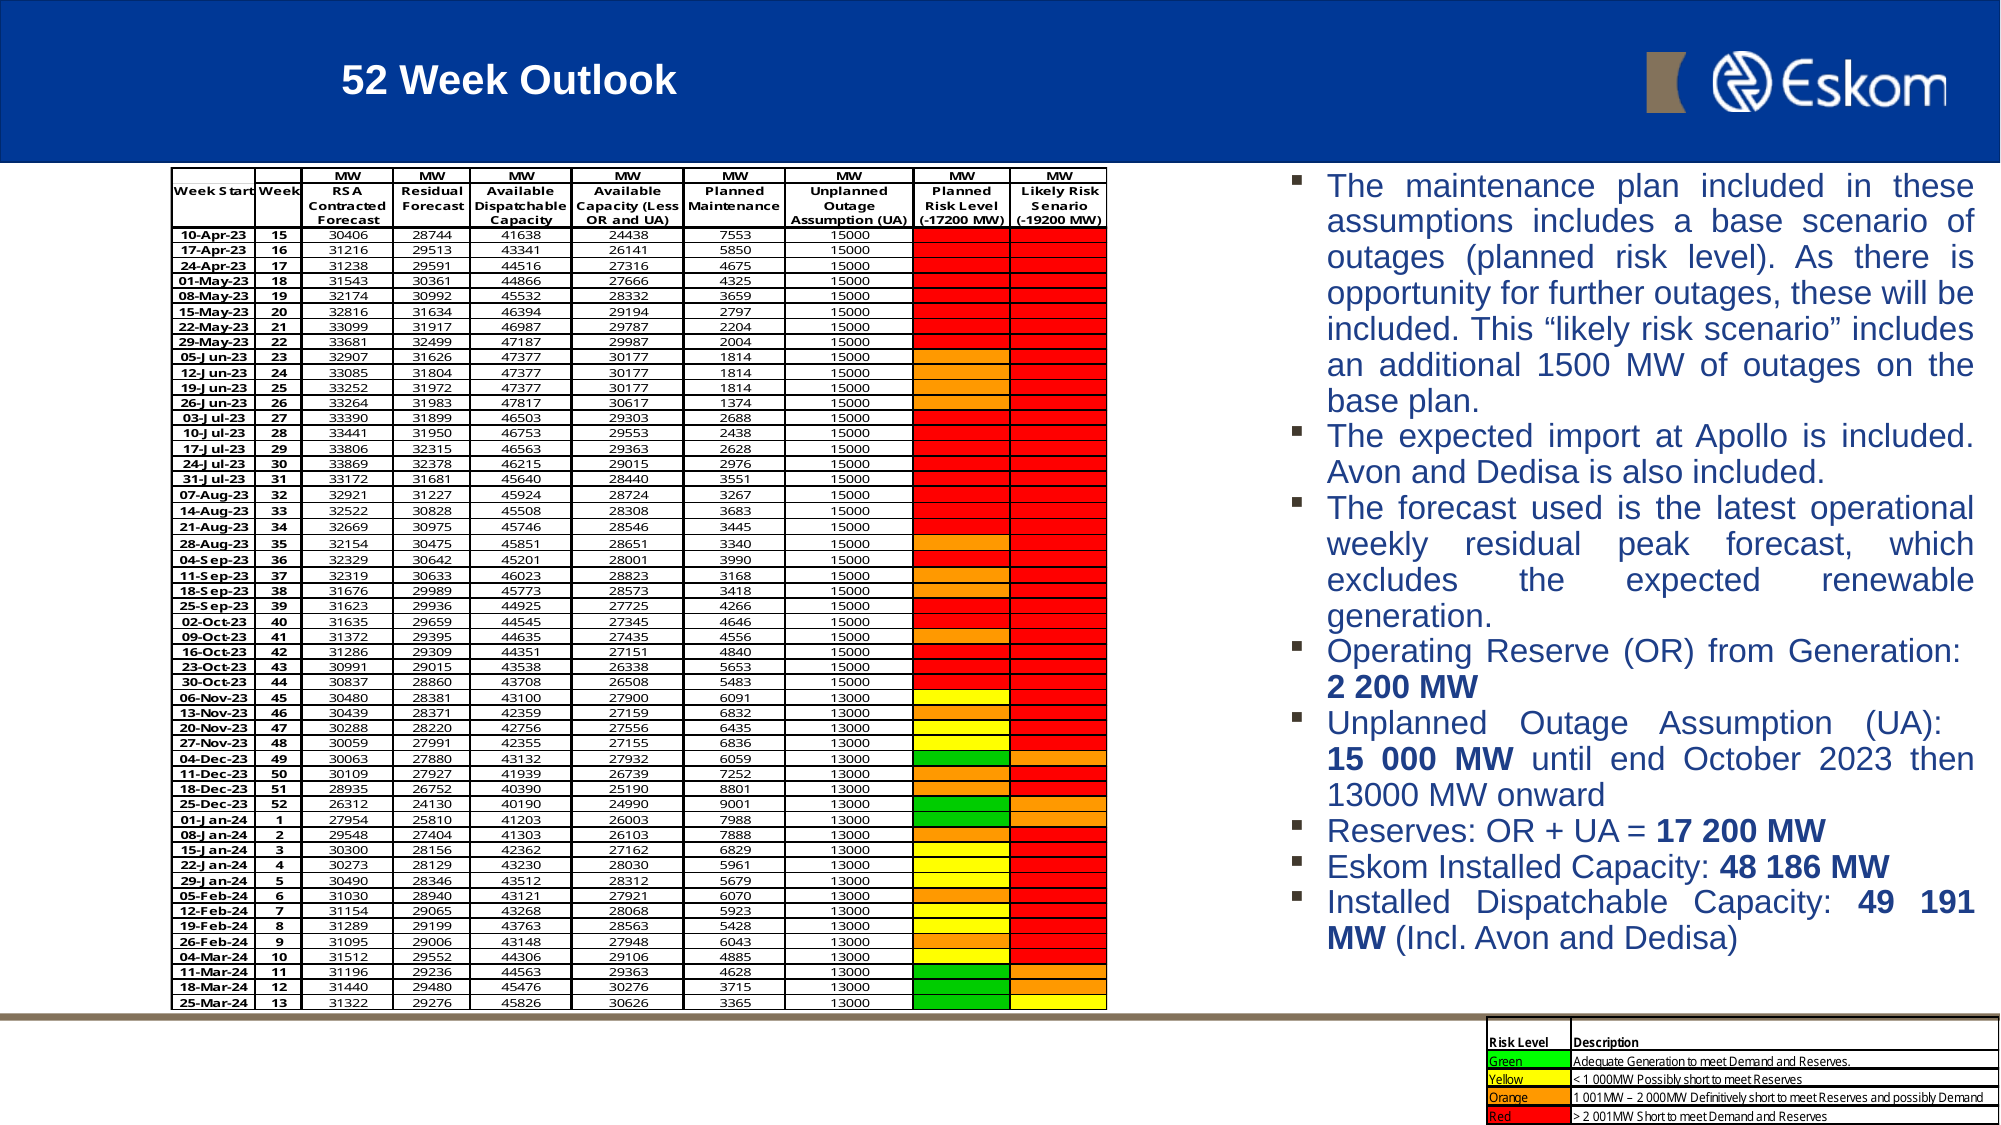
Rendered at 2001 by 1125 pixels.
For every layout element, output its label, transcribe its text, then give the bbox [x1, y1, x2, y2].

text_box 52 Week Outlook [326, 27, 1297, 137]
picture [1486, 1016, 2000, 1125]
list The maintenance plan included in these assumptions includes a base scenario of outages (planned risk level). As there is opportunity for further outages, these will be included. This “likely risk scenario” includes an additional 1500 MW of outages on the base plan. The expected import at Apollo is included. Avon and Dedisa is also included. The forecast used is the latest operational weekly residual peak forecast, which excludes the expected renewable generation. Operating Reserve (OR) from Generation: 2 200 MW Unplanned Outage Assumption (UA): 15 000 MW until end October 2023 then 13000 MW onward Reserves: OR + UA = 17 200 MW Eskom Installed Capacity: 48 186 MW Installed Dispatchable Capacity: 49 191 MW (Incl. Avon and Dedisa) [1274, 160, 1991, 1017]
picture [170, 166, 1109, 1011]
